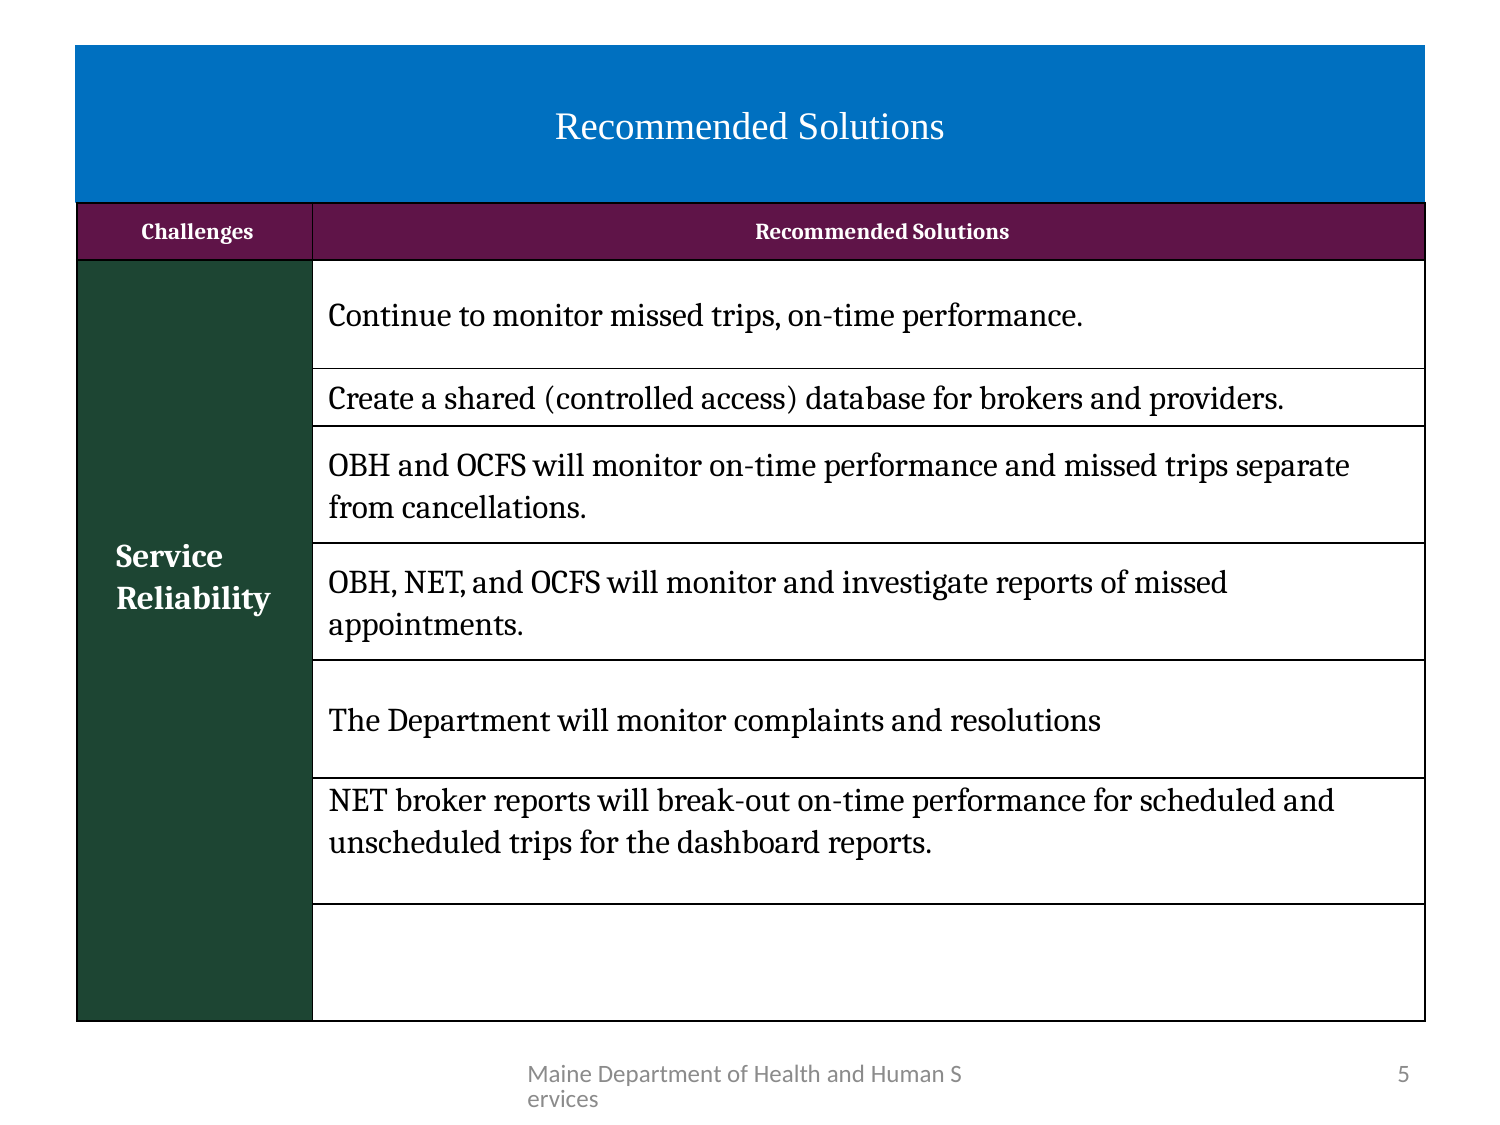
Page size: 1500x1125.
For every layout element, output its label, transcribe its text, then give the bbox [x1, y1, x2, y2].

table_header Challenges [78, 204, 312, 259]
slide_number 5 [1074, 1042, 1425, 1103]
table_cell [313, 905, 1424, 1020]
table_cell Continue to monitor missed trips, on-time performance. [313, 261, 1424, 368]
footer Maine Department of Health and Human Services [512, 1042, 988, 1103]
table_cell NET broker reports will break-out on-time performance for scheduled and unscheduled trips for the dashboard reports. [313, 779, 1424, 903]
table_cell Create a shared (controlled access) database for brokers and providers. [313, 369, 1424, 425]
table_header Recommended Solutions [313, 204, 1424, 259]
table_cell OBH and OCFS will monitor on-time performance and missed trips separate from cancellations. [313, 427, 1424, 542]
title Recommended Solutions [75, 45, 1425, 202]
table_cell The Department will monitor complaints and resolutions [313, 661, 1424, 777]
list [37, 212, 1475, 1043]
table_cell OBH, NET, and OCFS will monitor and investigate reports of missed appointments. [313, 544, 1424, 659]
table_cell Service Reliability [78, 261, 312, 1020]
